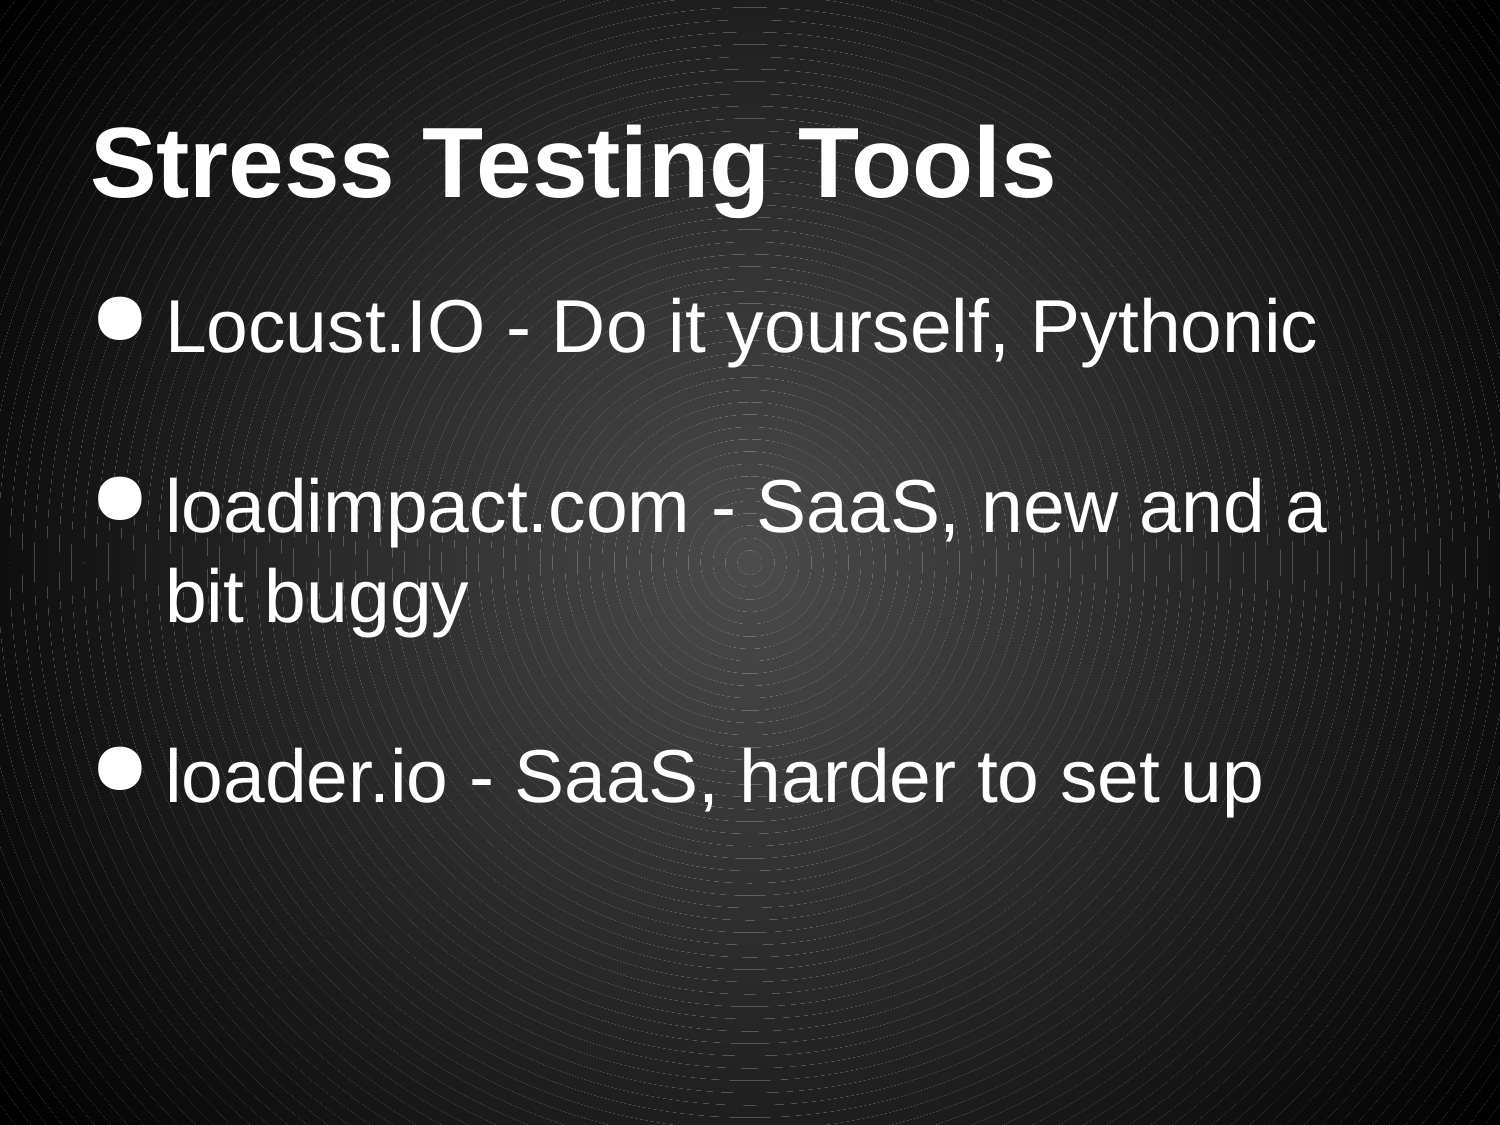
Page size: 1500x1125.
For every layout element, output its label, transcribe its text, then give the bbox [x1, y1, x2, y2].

title Stress Testing Tools [75, 45, 1425, 233]
list Locust.IO - Do it yourself, Pythonic loadimpact.com - SaaS, new and a bit buggy loader.io - SaaS, harder to set up [75, 262, 1425, 1078]
